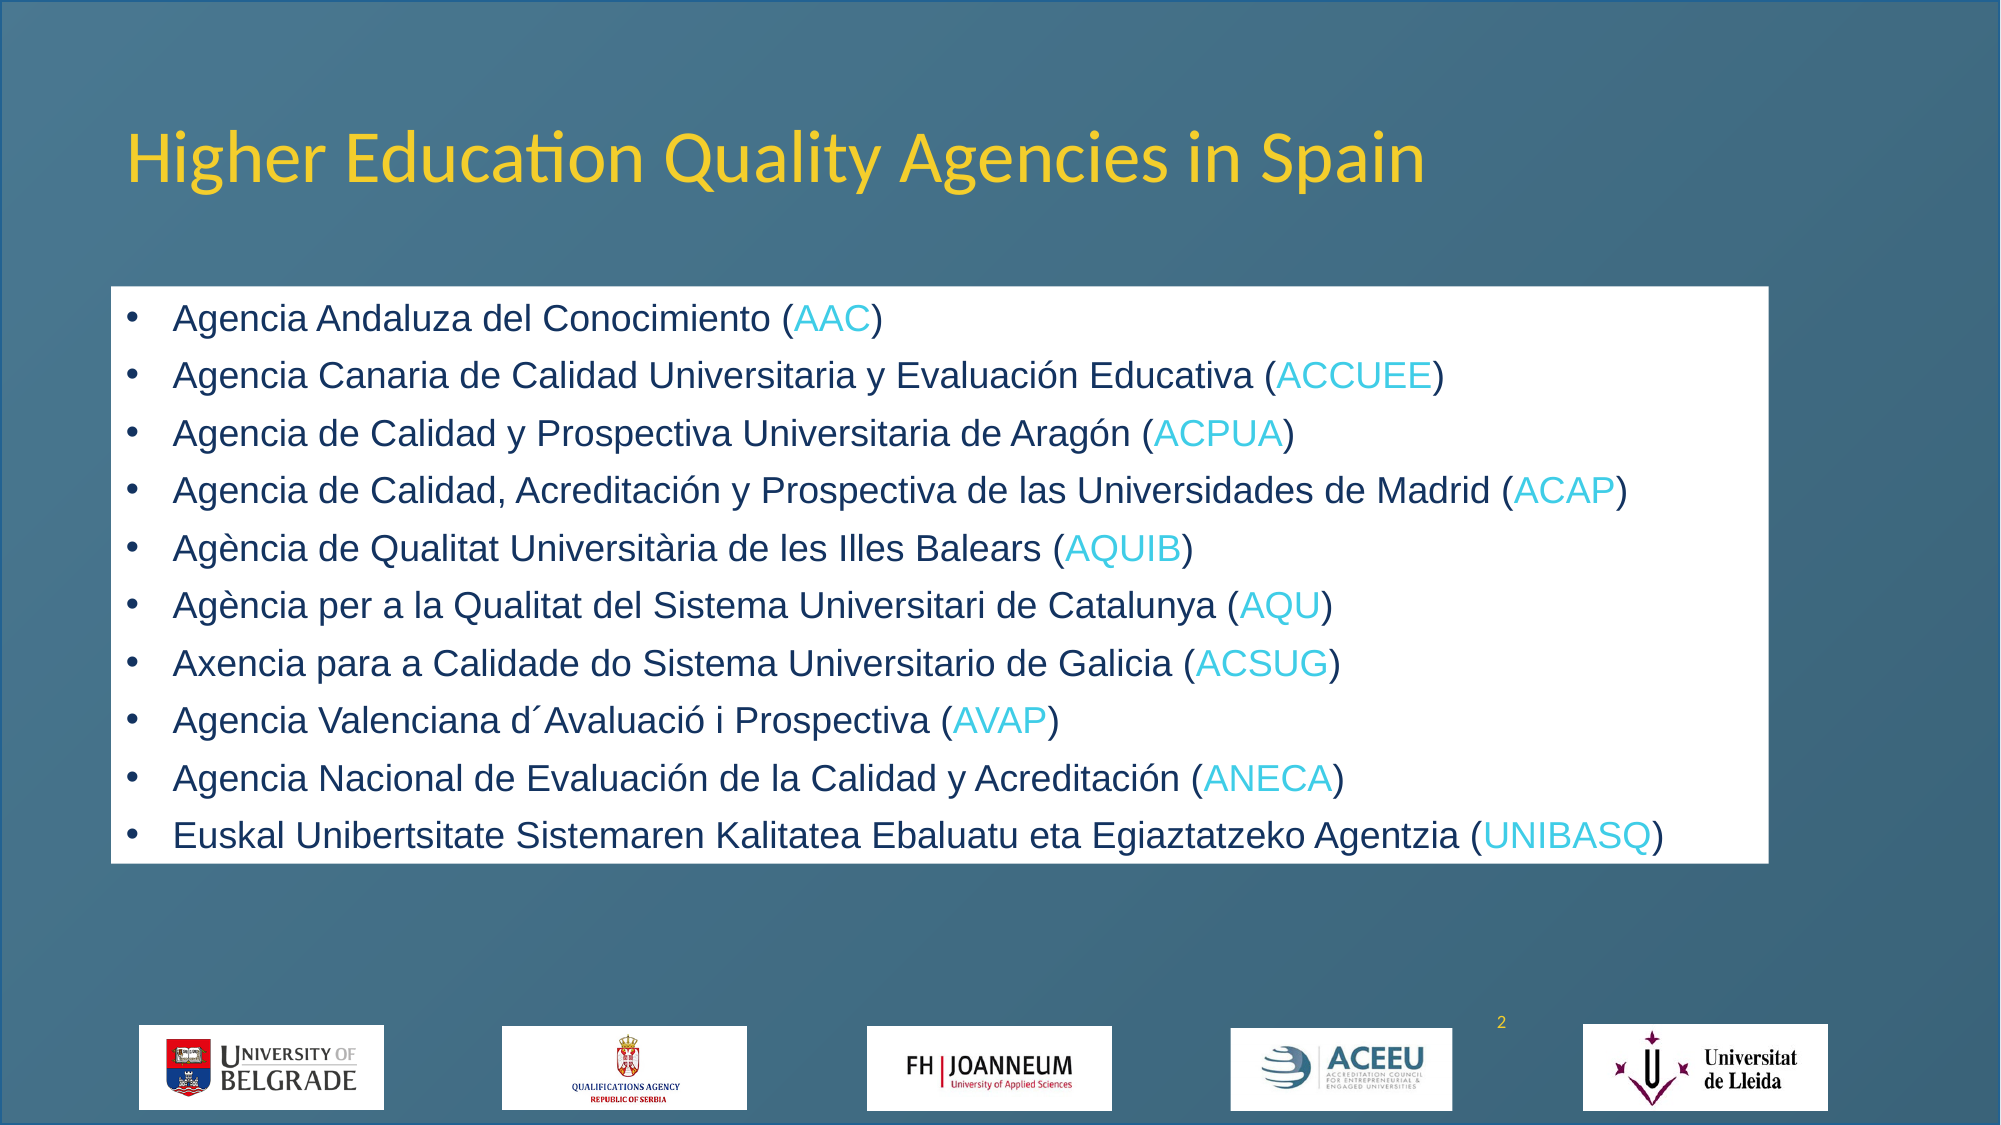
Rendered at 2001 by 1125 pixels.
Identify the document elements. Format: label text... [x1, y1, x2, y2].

text_box Agencia Andaluza del Conocimiento (AAC) Agencia Canaria de Calidad Universitaria y Evaluación Educativa (ACCUEE) Agencia de Calidad y Prospectiva Universitaria de Aragón (ACPUA) Agencia de Calidad, Acreditación y Prospectiva de las Universidades de Madrid (ACAP) Agència de Qualitat Universitària de les Illes Balears (AQUIB) Agència per a la Qualitat del Sistema Universitari de Catalunya (AQU) Axencia para a Calidade do Sistema Universitario de Galicia (ACSUG) Agencia Valenciana d´Avaluació i Prospectiva (AVAP) Agencia Nacional de Evaluación de la Calidad y Acreditación (ANECA) Euskal Unibertsitate Sistemaren Kalitatea Ebaluatu eta Egiaztatzeko Agentzia (UNIBASQ) [111, 286, 1769, 864]
picture [139, 1025, 384, 1110]
picture [867, 1026, 1112, 1111]
picture [1583, 1024, 1828, 1111]
title Higher Education Quality Agencies in Spain [111, 99, 1522, 286]
picture [1230, 1028, 1453, 1111]
slide_number 2 [1409, 991, 1522, 1051]
picture [502, 1026, 747, 1110]
